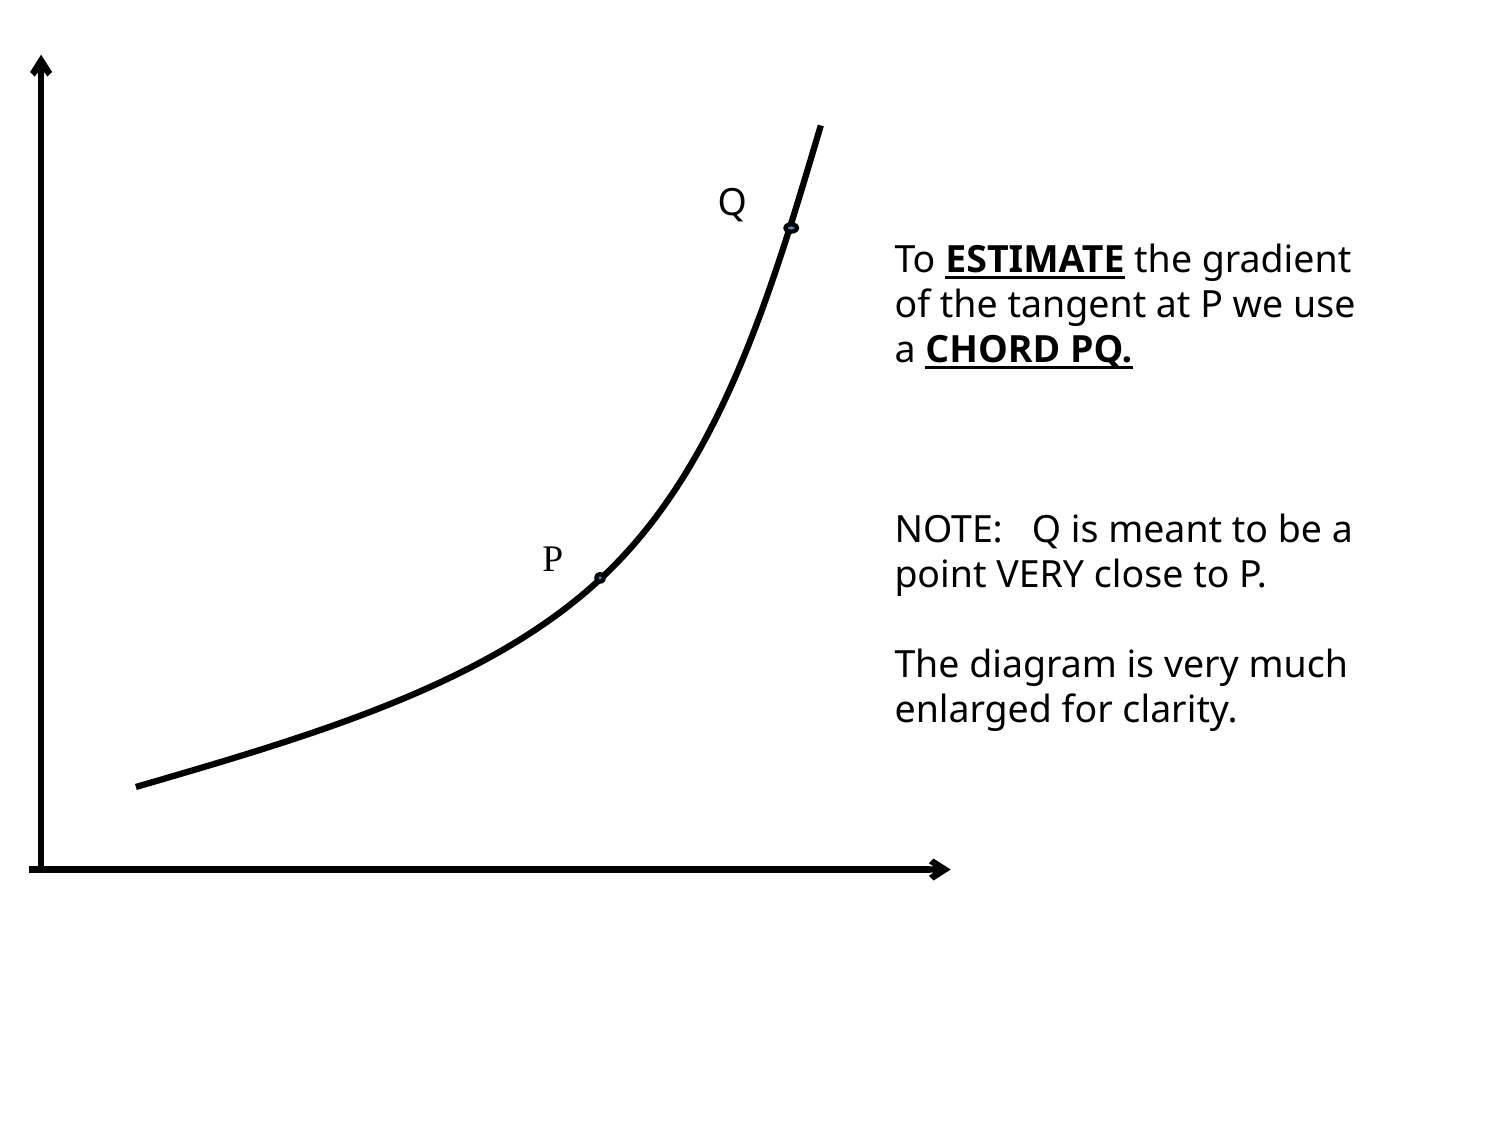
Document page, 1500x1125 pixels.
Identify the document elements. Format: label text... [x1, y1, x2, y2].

text_box P [527, 527, 587, 587]
text_box [774, 124, 823, 223]
text_box [135, 231, 791, 789]
text_box Q [702, 170, 786, 231]
text_box To ESTIMATE the gradient of the tangent at P we use a CHORD PQ. NOTE: Q is meant to be a point VERY close to P. The diagram is very much enlarged for clarity. [879, 228, 1376, 738]
text_box [594, 572, 606, 584]
text_box [784, 222, 800, 234]
